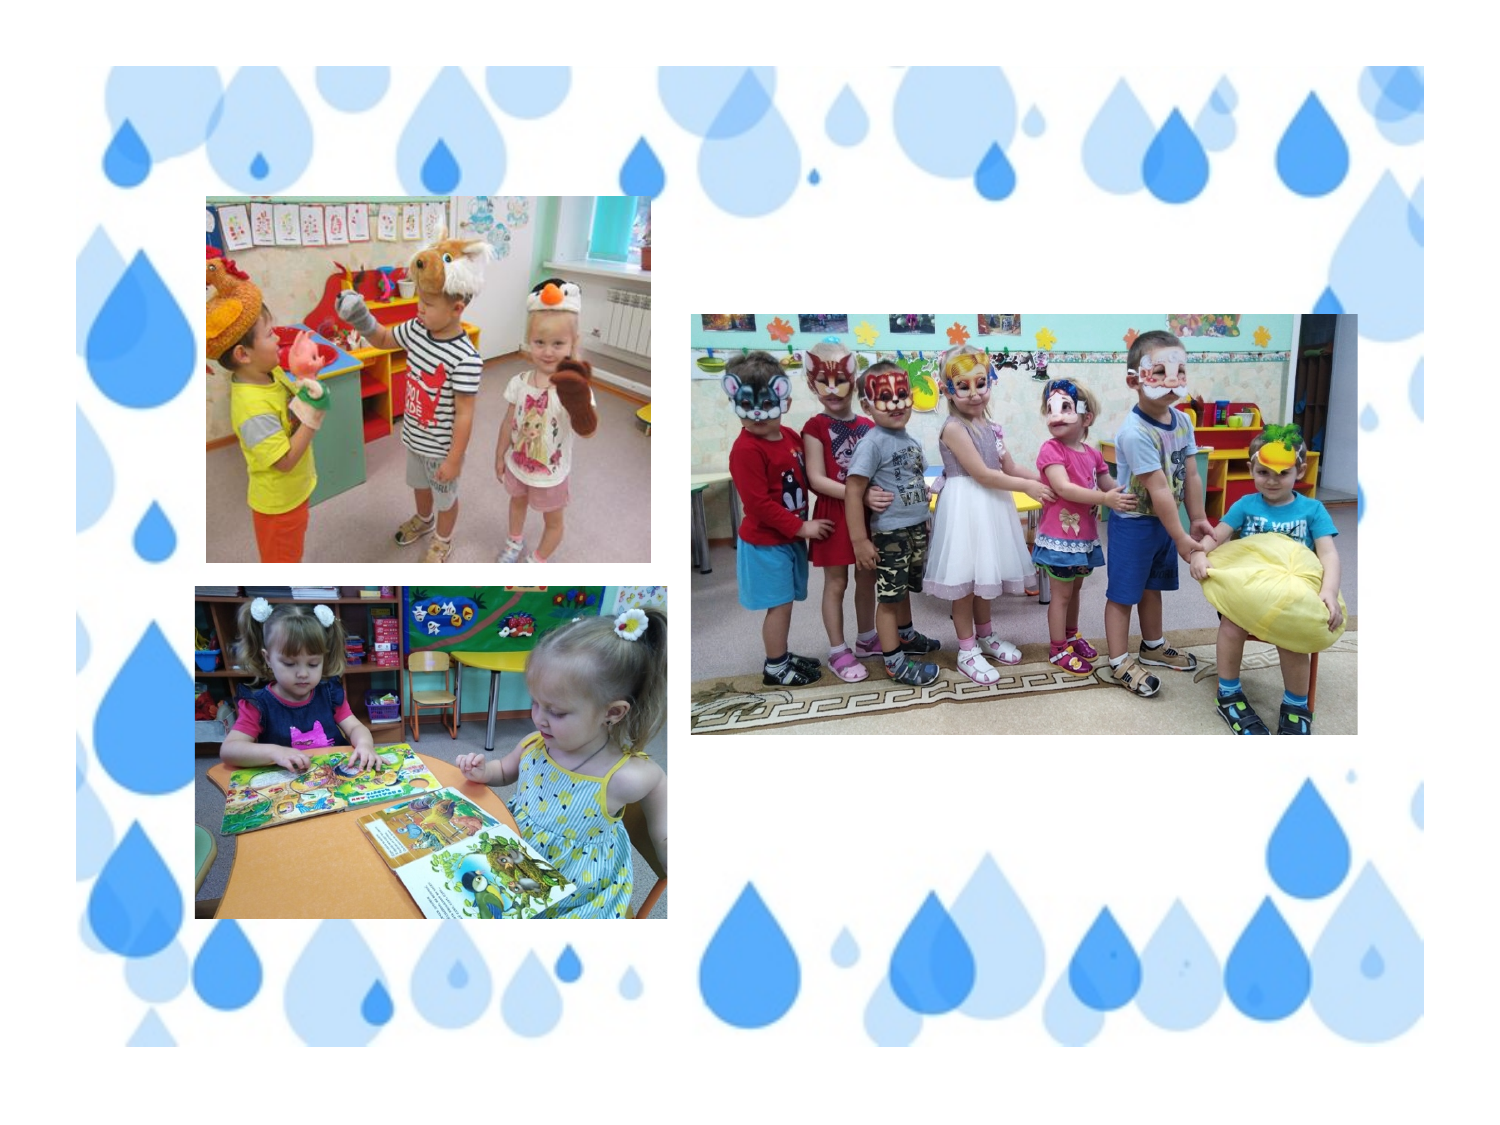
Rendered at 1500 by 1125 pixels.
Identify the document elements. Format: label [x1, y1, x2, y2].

picture [76, 66, 1424, 1047]
